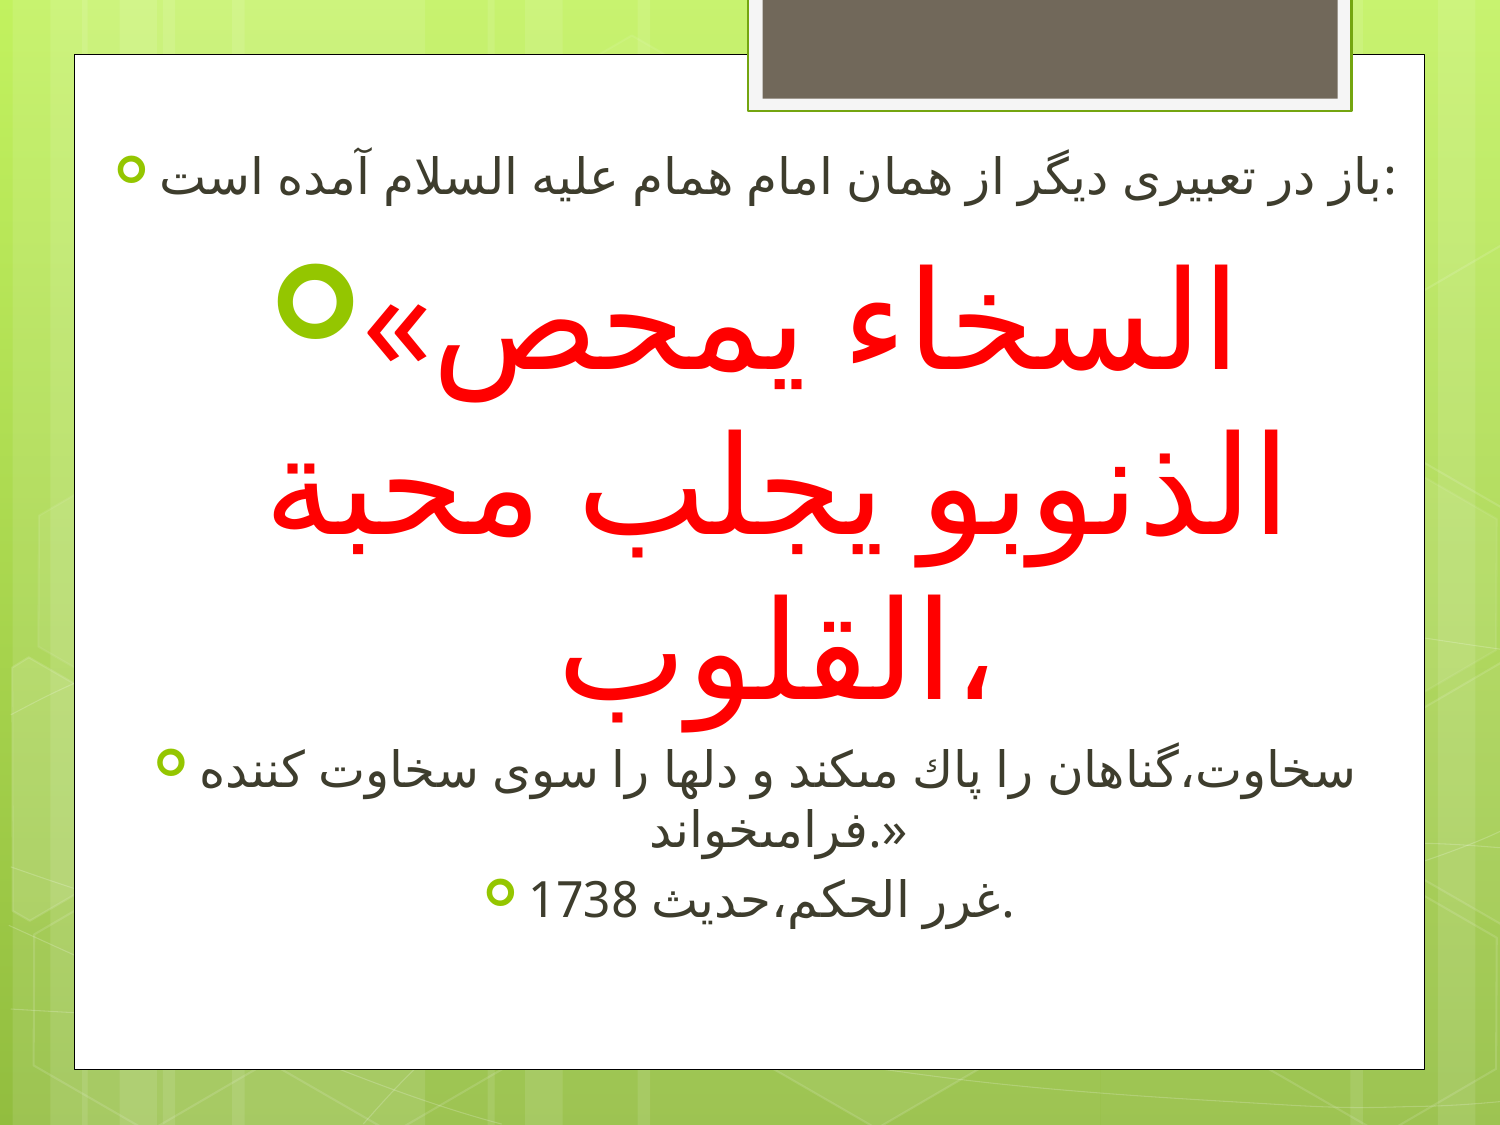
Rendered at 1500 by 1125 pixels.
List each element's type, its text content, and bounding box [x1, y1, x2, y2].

list باز در تعبيرى ديگر از همان امام همام عليه السلام آمده است: «السخاء يمحص الذنوب‏و يجلب محبة القلوب، سخاوت،گناهان را پاك مى‏كند و دل‏ها را سوى سخاوت كننده فرامى‏خواند.» غرر الحكم،حديث 1738. [75, 137, 1425, 1005]
